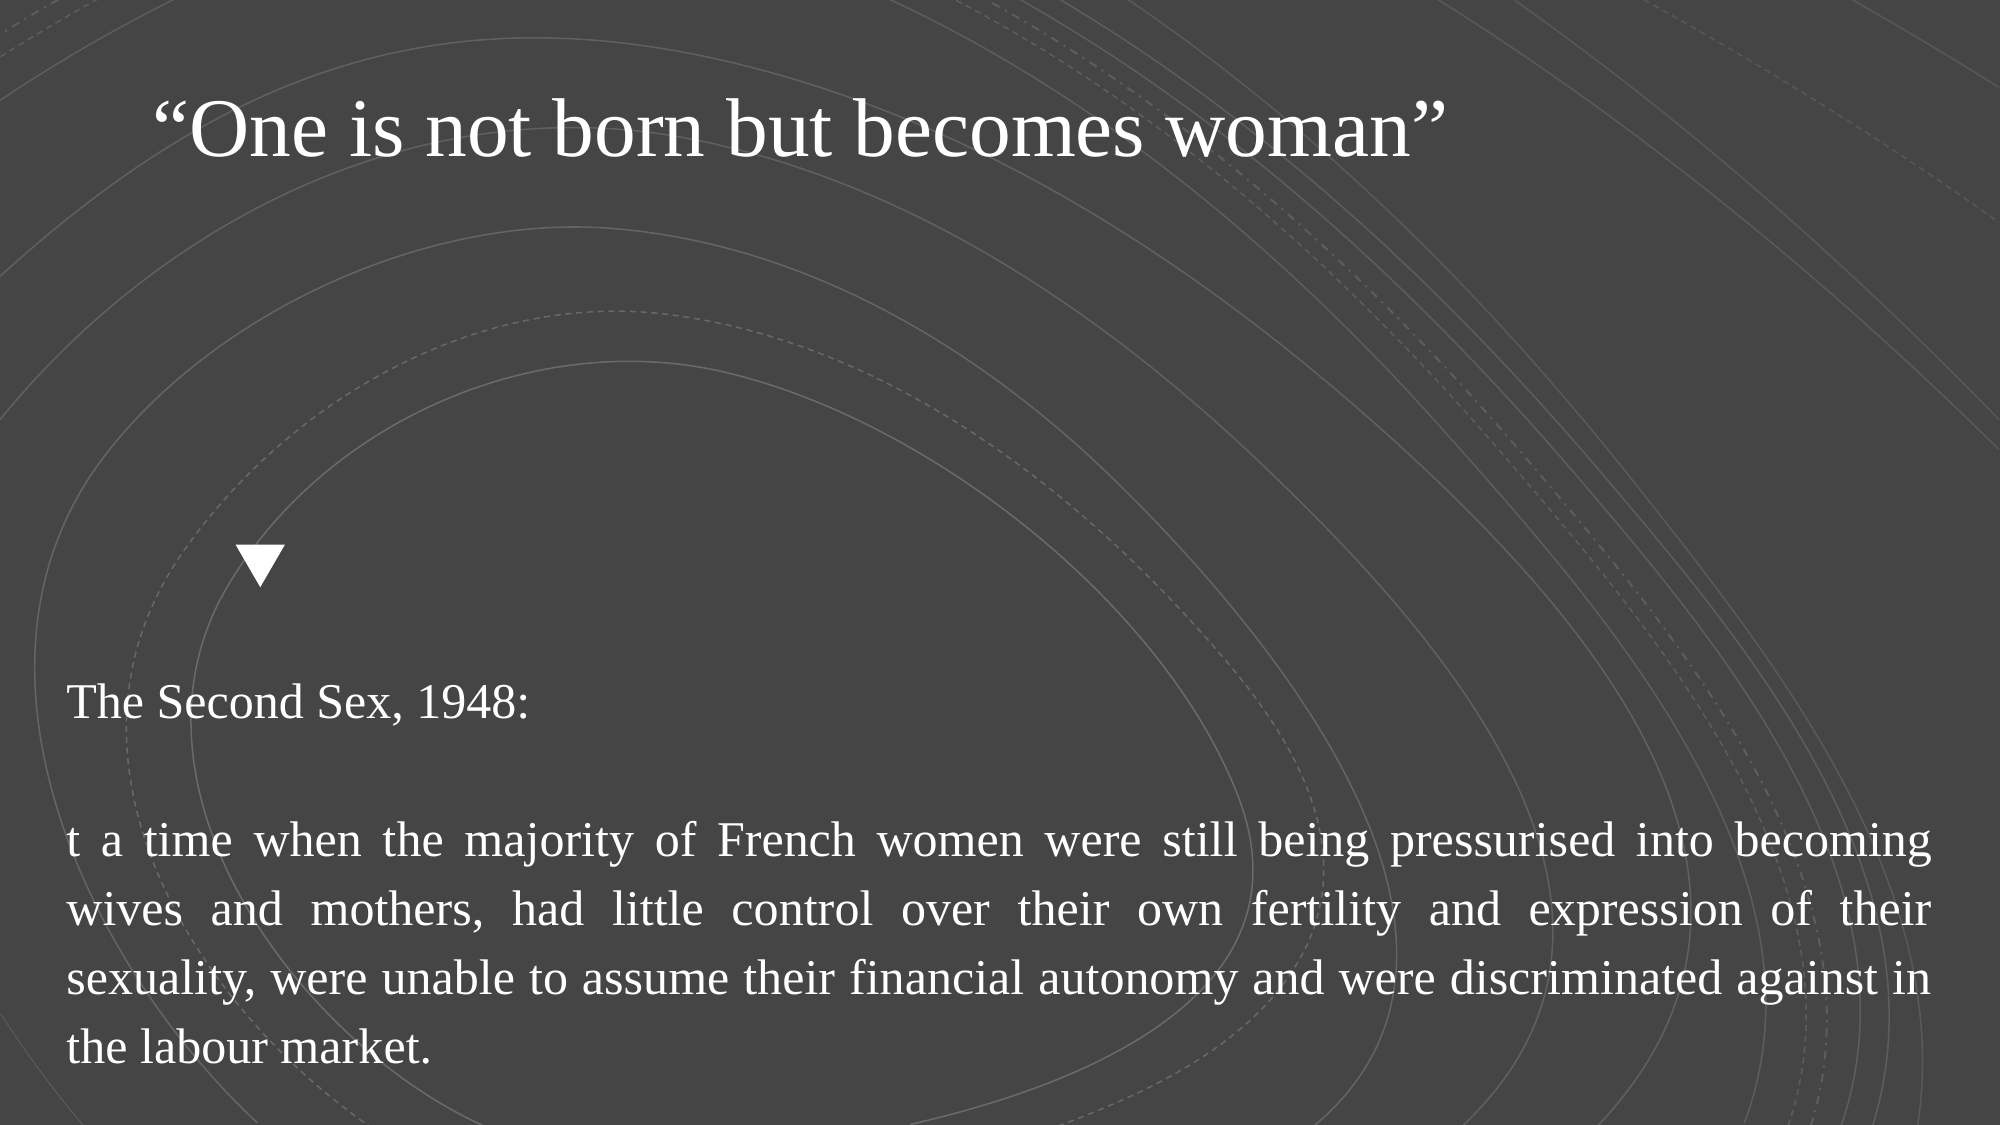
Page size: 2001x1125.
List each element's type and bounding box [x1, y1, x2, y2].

text_box [0, 0, 1999, 1125]
